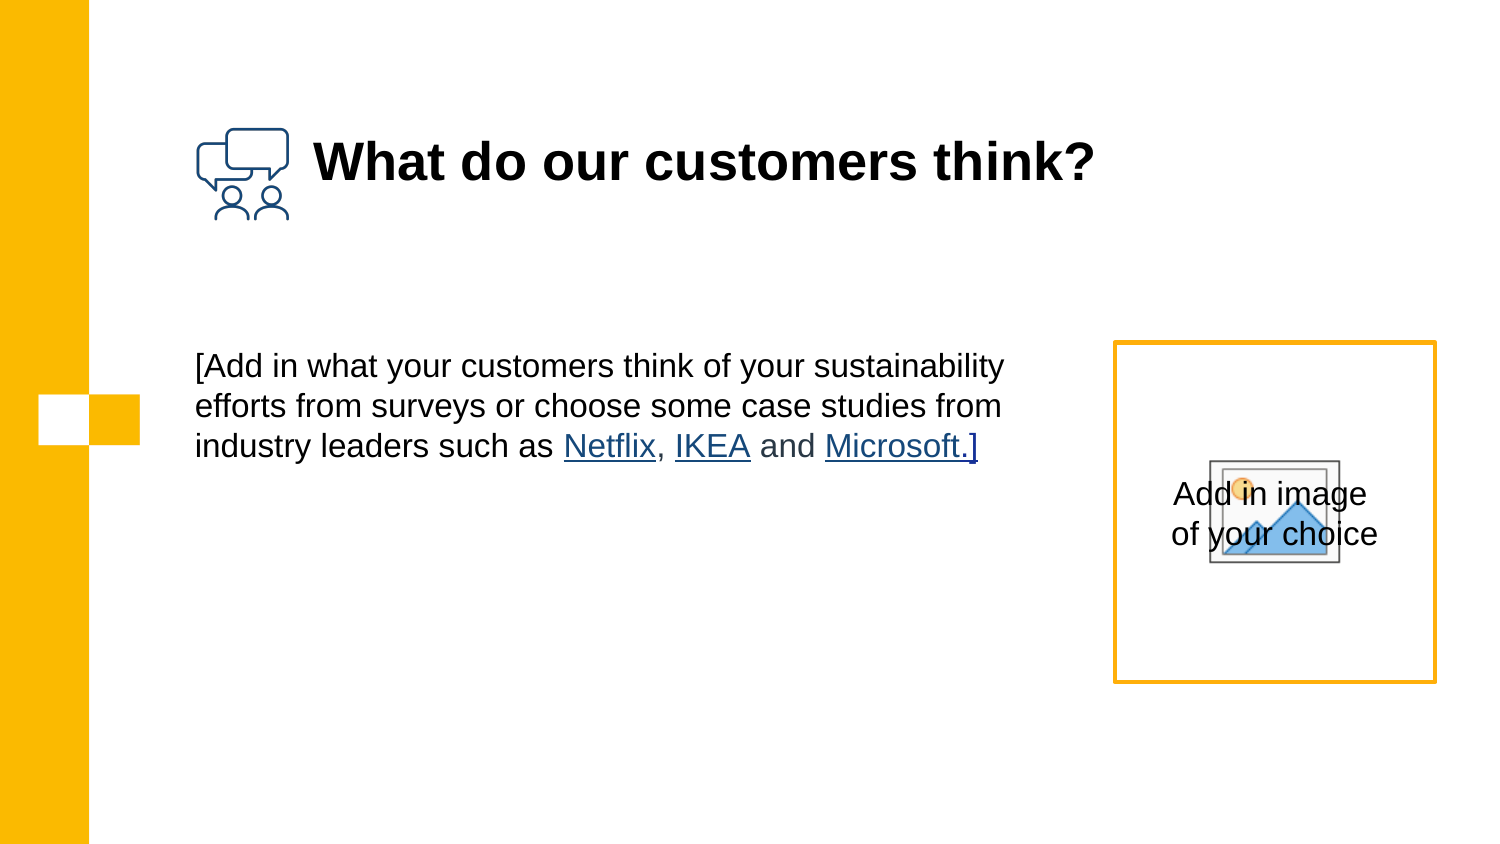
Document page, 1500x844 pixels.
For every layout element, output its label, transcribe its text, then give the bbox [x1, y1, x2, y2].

picture [196, 126, 291, 221]
list [Add in what your customers think of your sustainability efforts from surveys or choose some case studies from industry leaders such as Netflix, IKEA and Microsoft.] [194, 344, 1046, 771]
picture [1116, 344, 1434, 681]
picture [0, 0, 148, 844]
title What do our customers think? [313, 126, 1436, 230]
